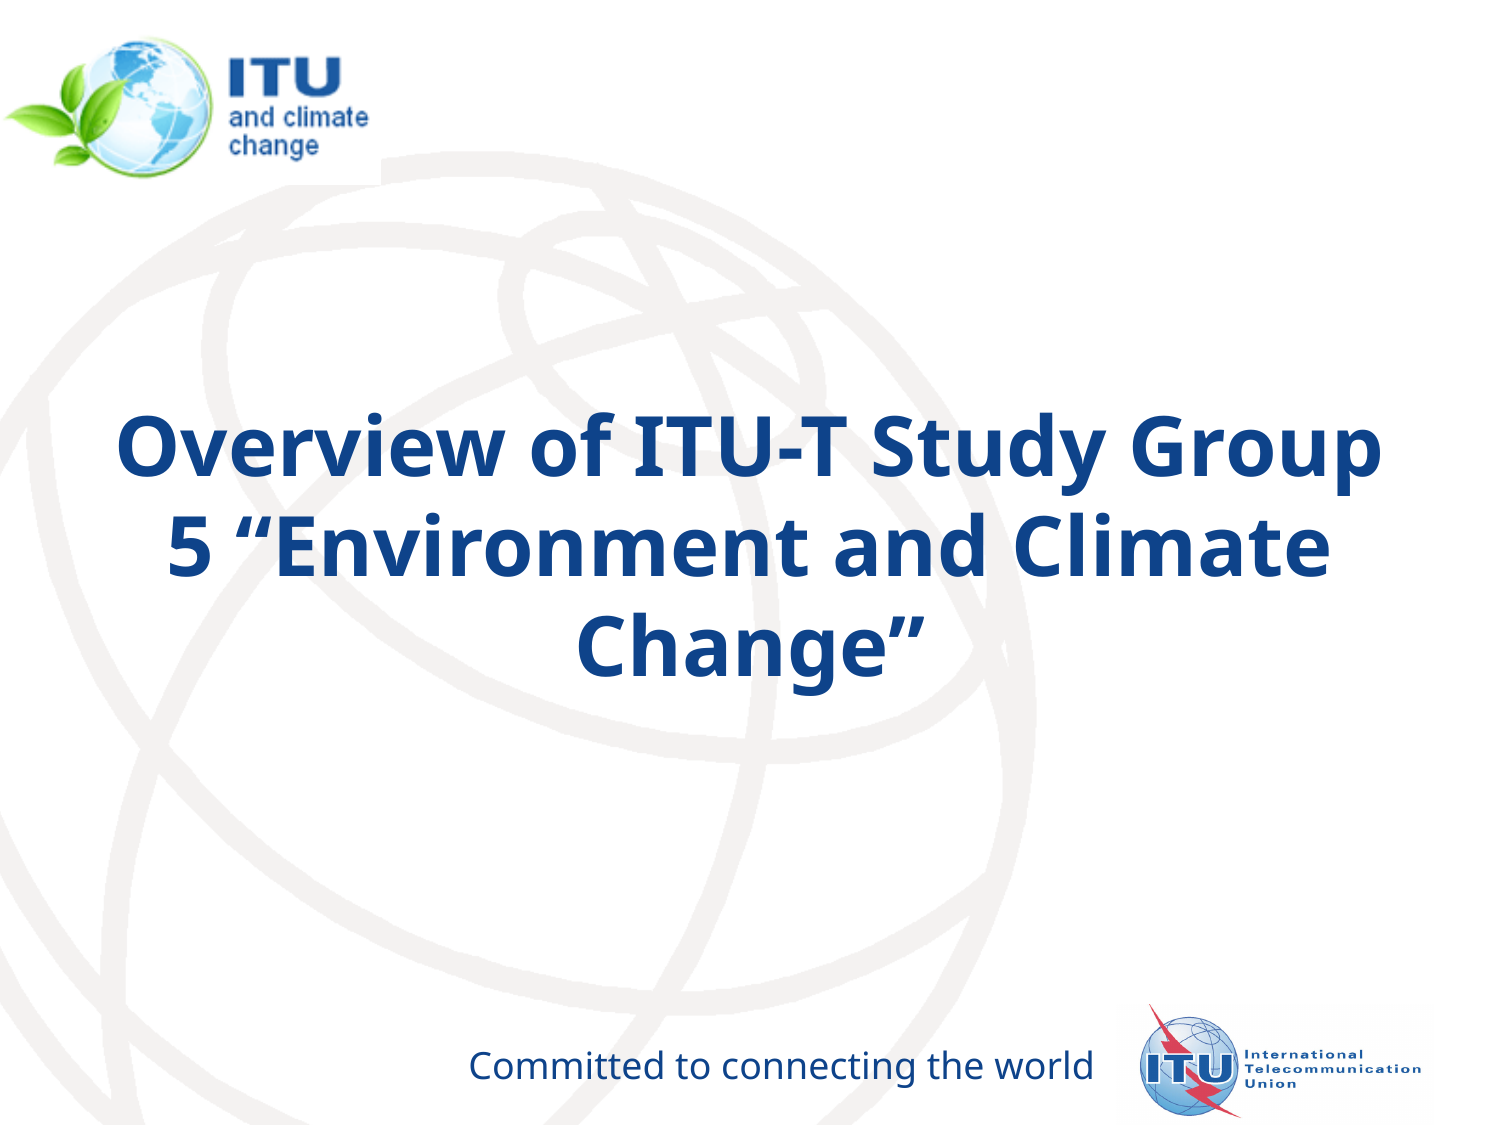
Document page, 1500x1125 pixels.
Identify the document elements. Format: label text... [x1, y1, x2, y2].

picture [0, 30, 1061, 1125]
text_box Overview of ITU-T Study Group 5 “Environment and Climate Change” [88, 385, 1412, 831]
